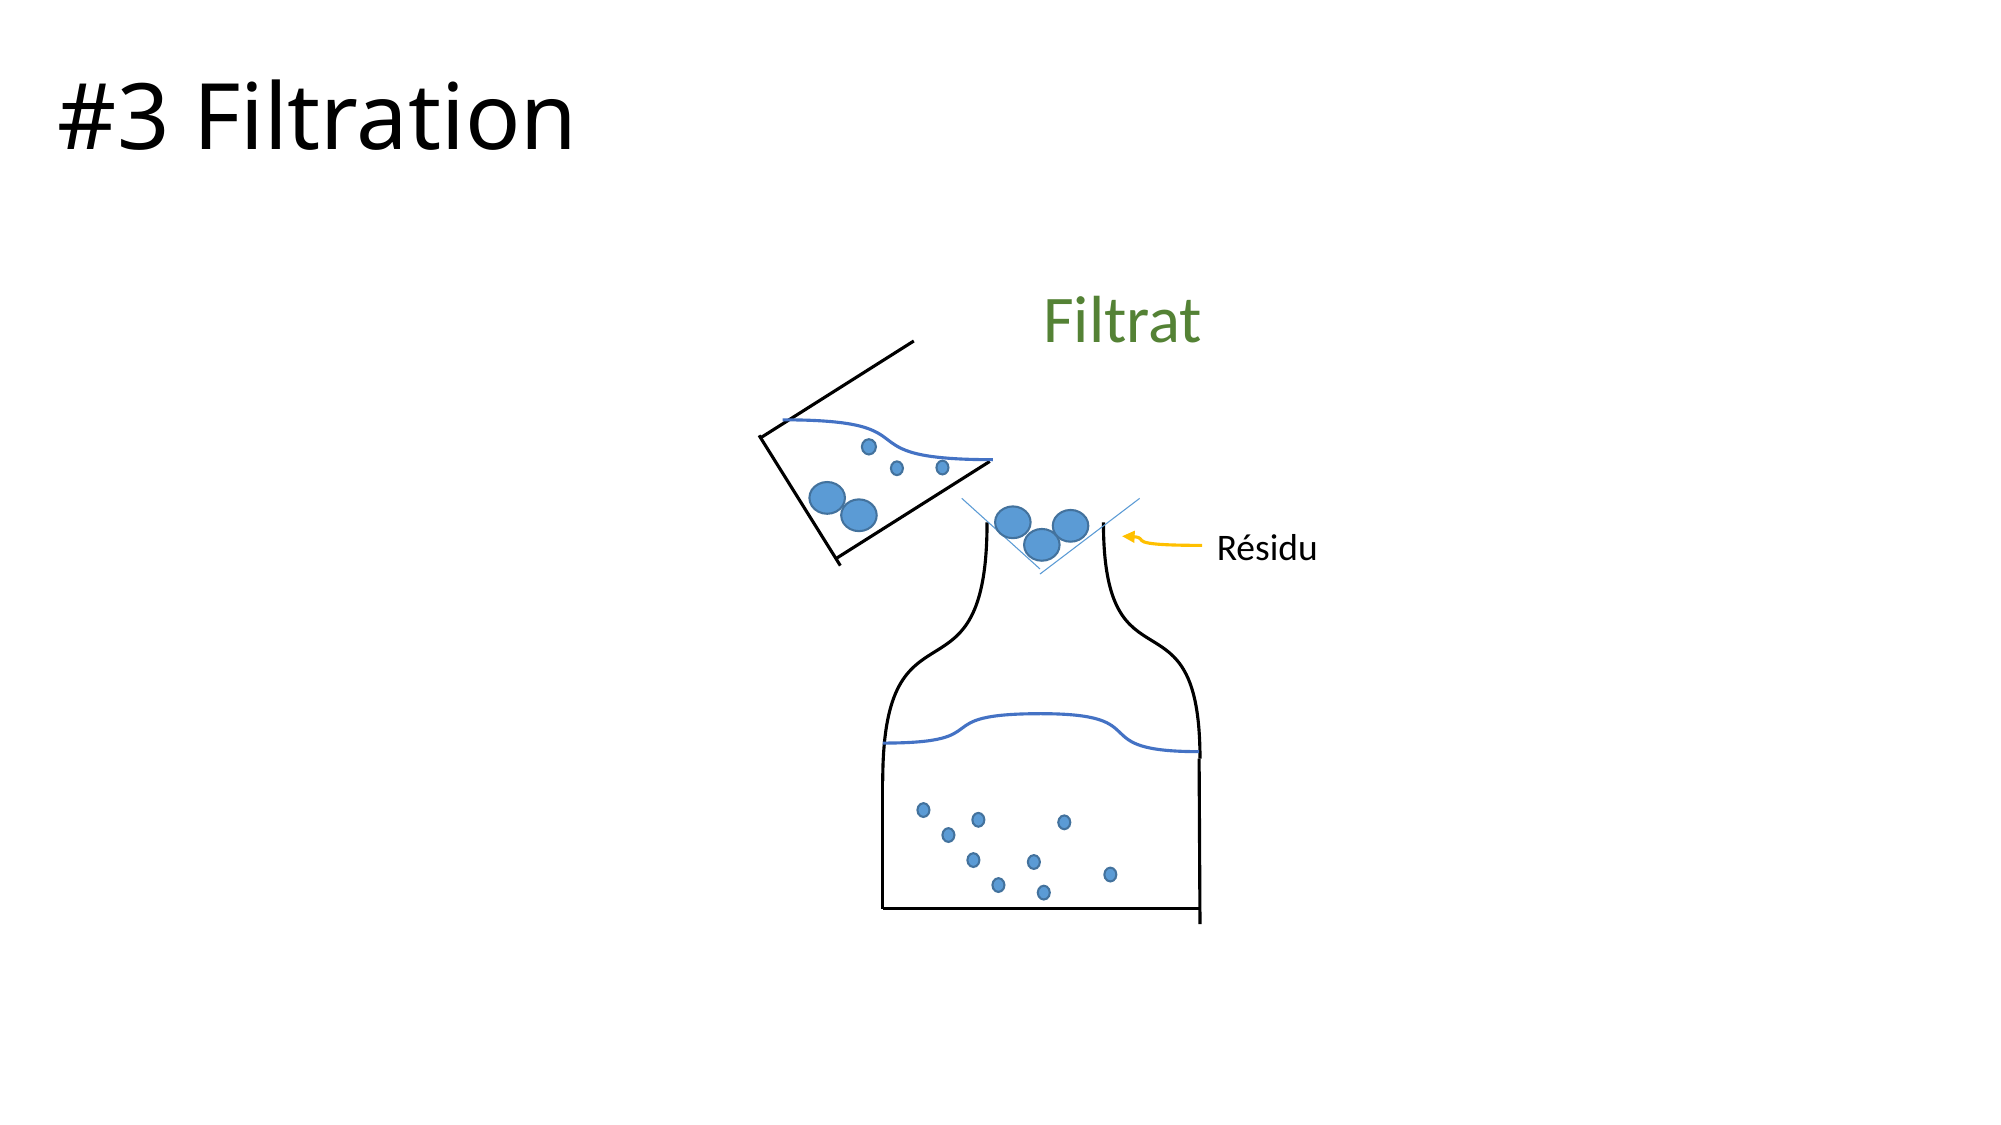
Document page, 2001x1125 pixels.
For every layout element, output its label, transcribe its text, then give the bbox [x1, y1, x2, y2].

text_box [991, 877, 1006, 894]
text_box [759, 435, 841, 566]
text_box Filtrat [1028, 268, 1704, 363]
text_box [1040, 713, 1200, 752]
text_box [961, 498, 1039, 569]
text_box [841, 461, 990, 558]
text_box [1039, 498, 1140, 574]
text_box [941, 827, 956, 844]
title #3 Filtration [42, 11, 1768, 229]
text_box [882, 713, 1040, 744]
text_box [916, 802, 931, 819]
text_box [966, 852, 981, 869]
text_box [1033, 592, 1270, 689]
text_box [805, 599, 1065, 704]
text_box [1122, 536, 1203, 546]
text_box Résidu [1202, 515, 1748, 576]
text_box [971, 811, 986, 828]
text_box [1057, 814, 1072, 831]
text_box [1036, 884, 1051, 901]
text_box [782, 419, 993, 460]
text_box [1103, 866, 1118, 883]
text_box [761, 340, 914, 435]
text_box [1026, 854, 1041, 871]
